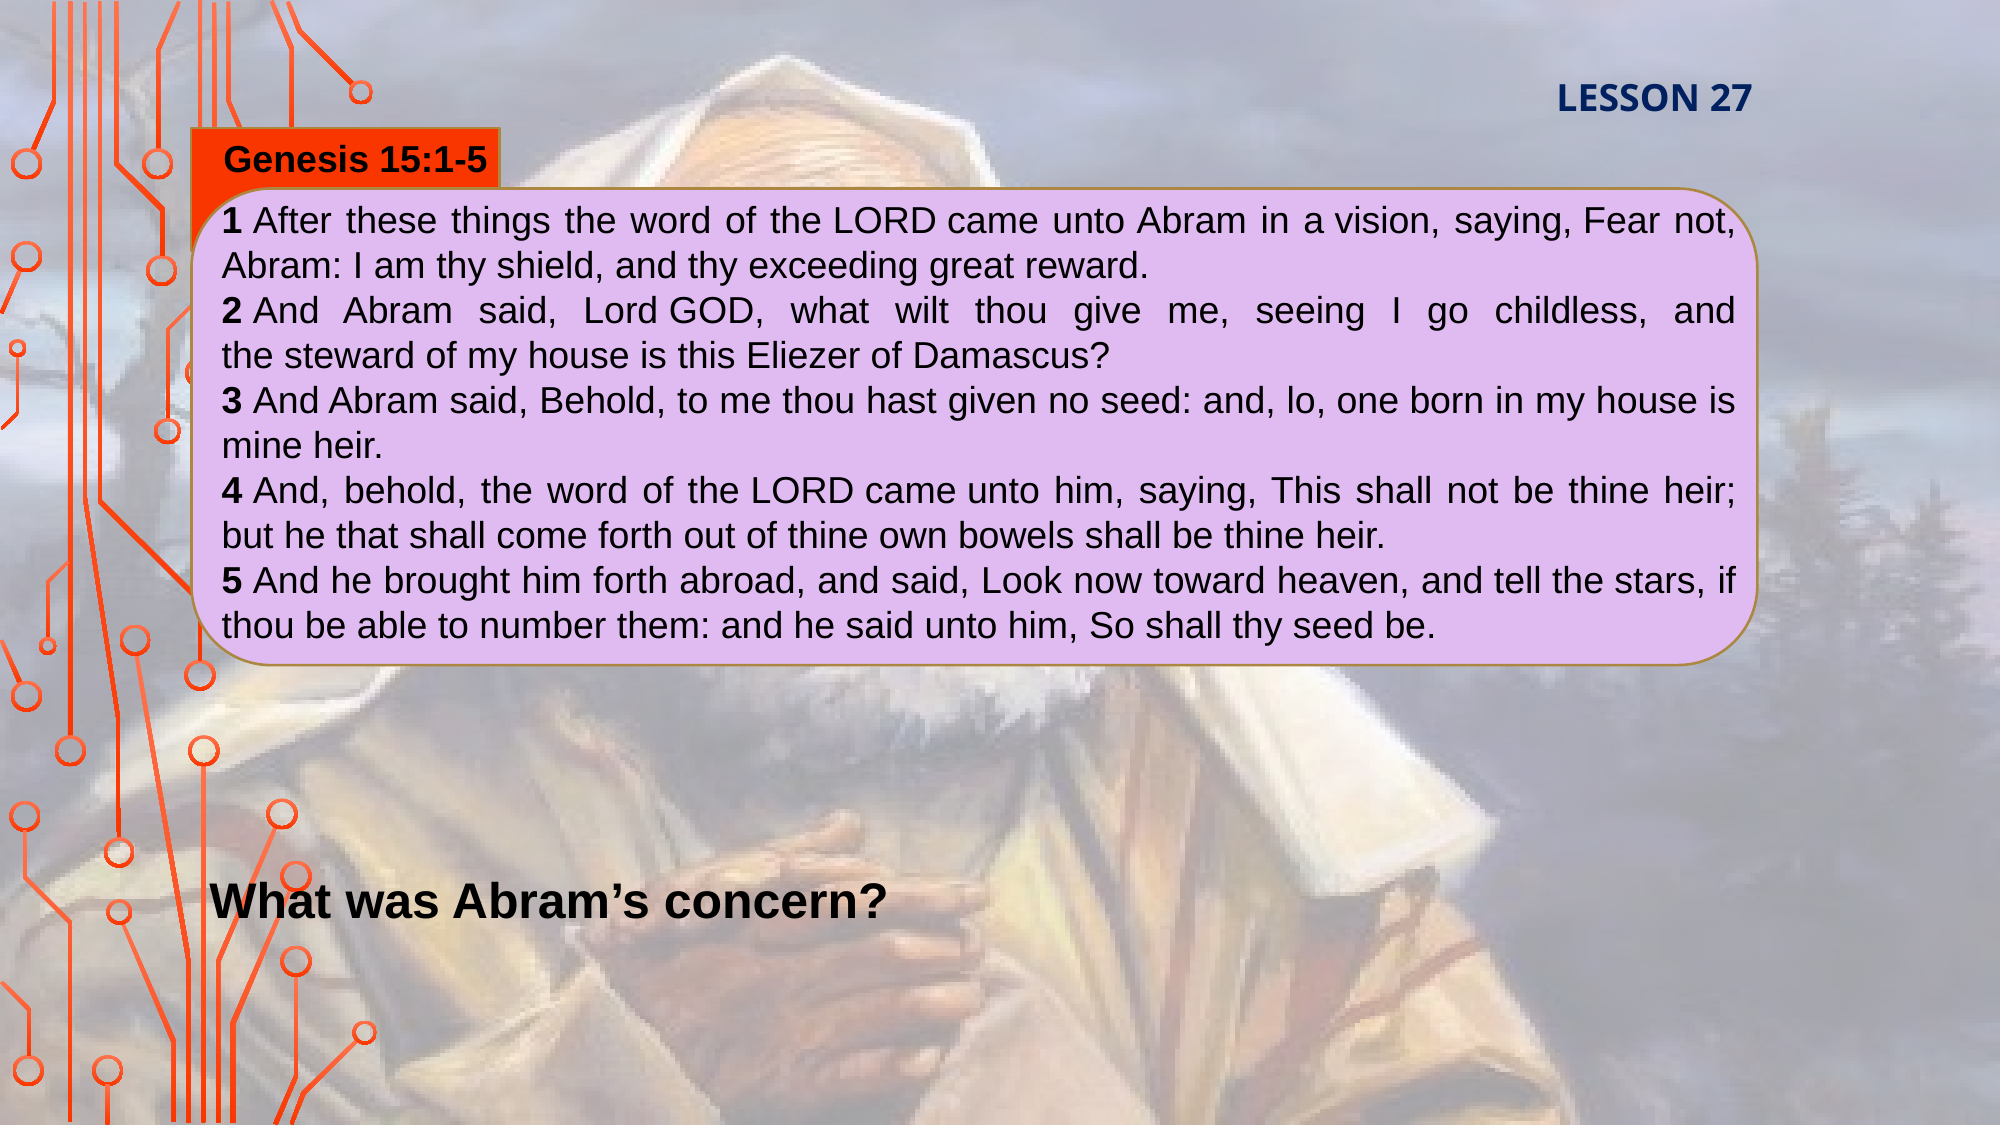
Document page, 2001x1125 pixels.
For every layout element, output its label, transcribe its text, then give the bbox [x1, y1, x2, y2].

text_box Genesis 15:1-5 [208, 127, 503, 188]
text_box [227, 654, 1721, 667]
text_box What was Abram’s concern? [194, 861, 904, 937]
text_box [190, 219, 206, 634]
text_box [190, 127, 254, 252]
text_box 1 After these things the word of the Lord came unto Abram in a vision, saying, Fear not, Abram: I am thy shield, and thy exceeding great reward. 2 And Abram said, Lord God, what wilt thou give me, seeing I go childless, and the steward of my house is this Eliezer of Damascus? 3 And Abram said, Behold, to me thou hast given no seed: and, lo, one born in my house is mine heir. 4 And, behold, the word of the Lord came unto him, saying, This shall not be thine heir; but he that shall come forth out of thine own bowels shall be thine heir. 5 And he brought him forth abroad, and said, Look now toward heaven, and tell the stars, if thou be able to number them: and he said unto him, So shall thy seed be. [206, 189, 1752, 654]
text_box [1752, 236, 1759, 618]
text_box LESSON 27 [1541, 66, 1850, 190]
